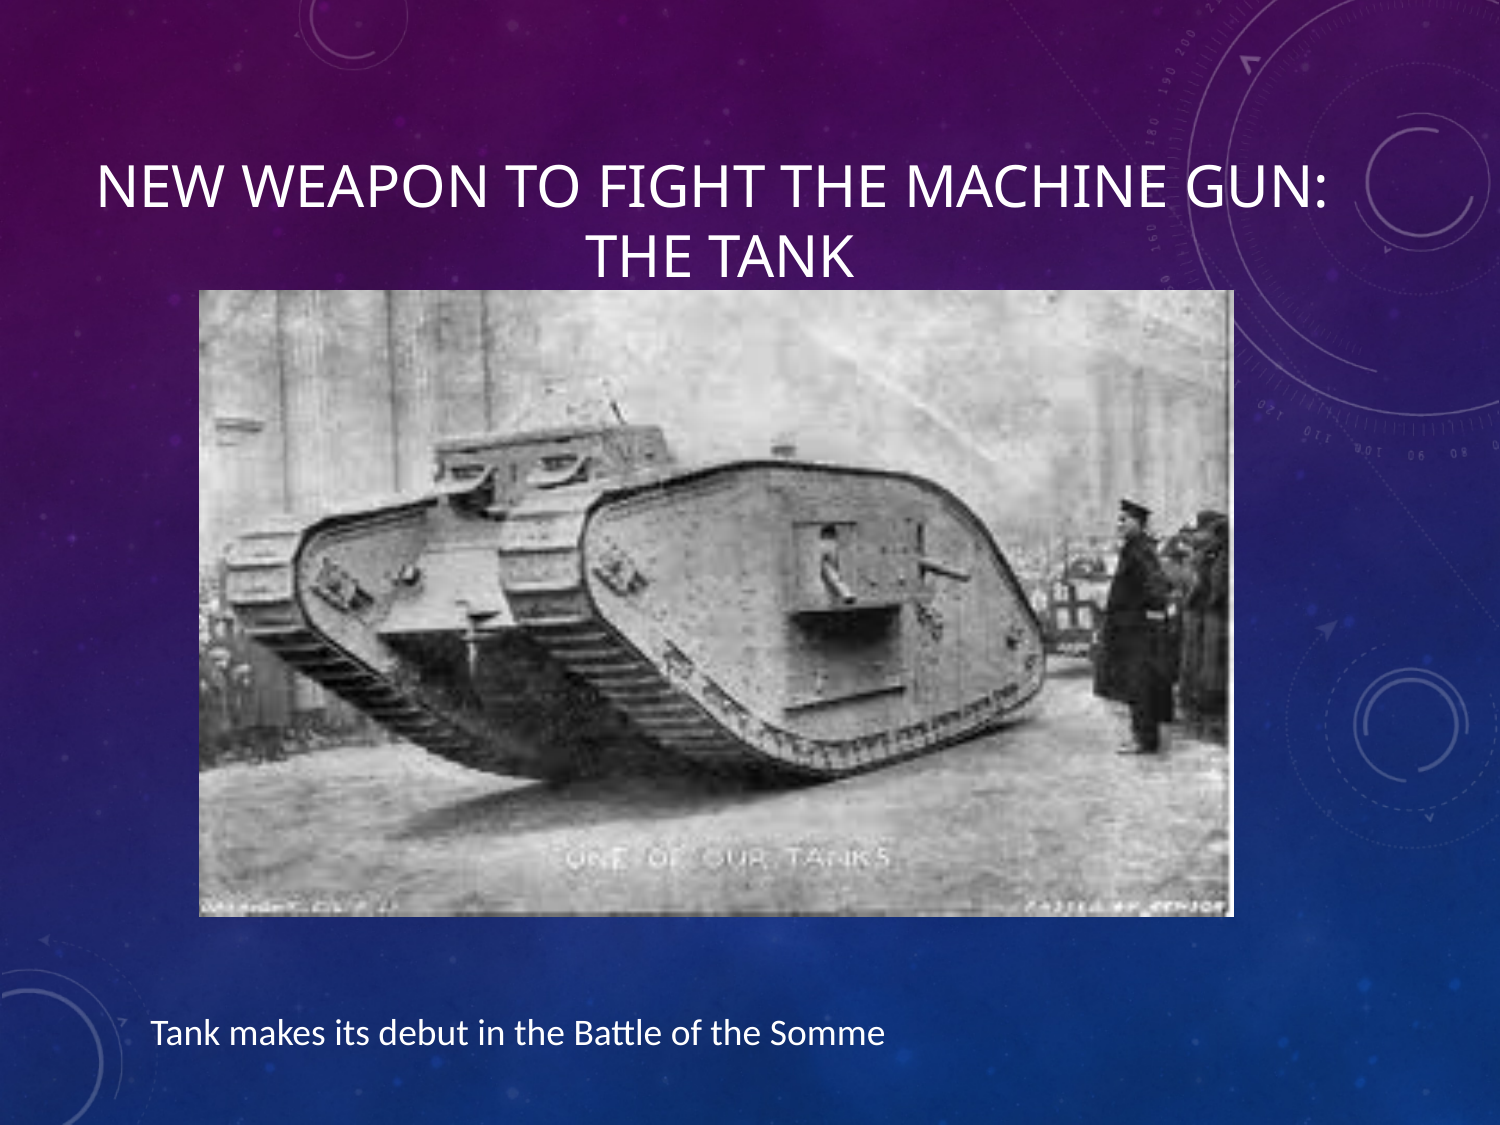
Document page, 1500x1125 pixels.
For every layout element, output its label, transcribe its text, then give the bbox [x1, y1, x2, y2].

title New Weapon to fight the Machine Gun: THE TANK [75, 99, 1350, 339]
list [75, 351, 1350, 950]
text_box Tank makes its debut in the Battle of the Somme [135, 1001, 1376, 1061]
picture [0, 0, 1500, 1125]
